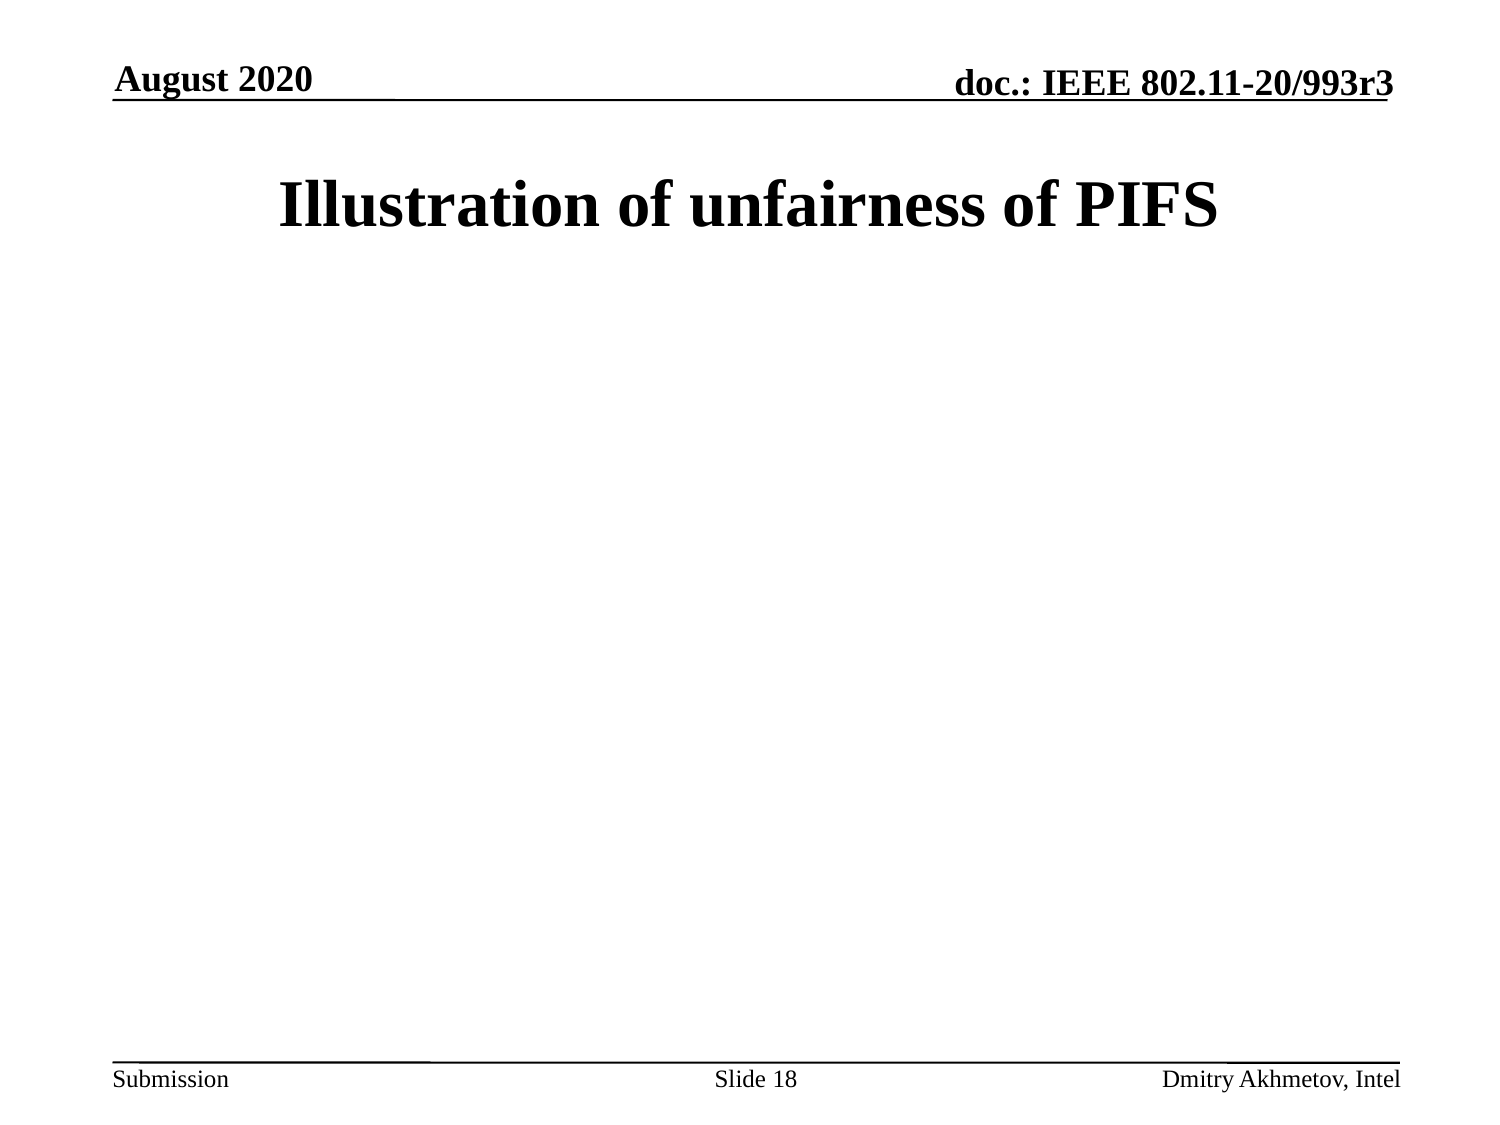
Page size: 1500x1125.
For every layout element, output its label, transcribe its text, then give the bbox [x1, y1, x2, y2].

slide_number Slide 18 [712, 1061, 800, 1123]
footer Dmitry Akhmetov, Intel [878, 1061, 1402, 1093]
title Illustration of unfairness of PIFS [112, 112, 1388, 288]
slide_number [114, 54, 423, 100]
